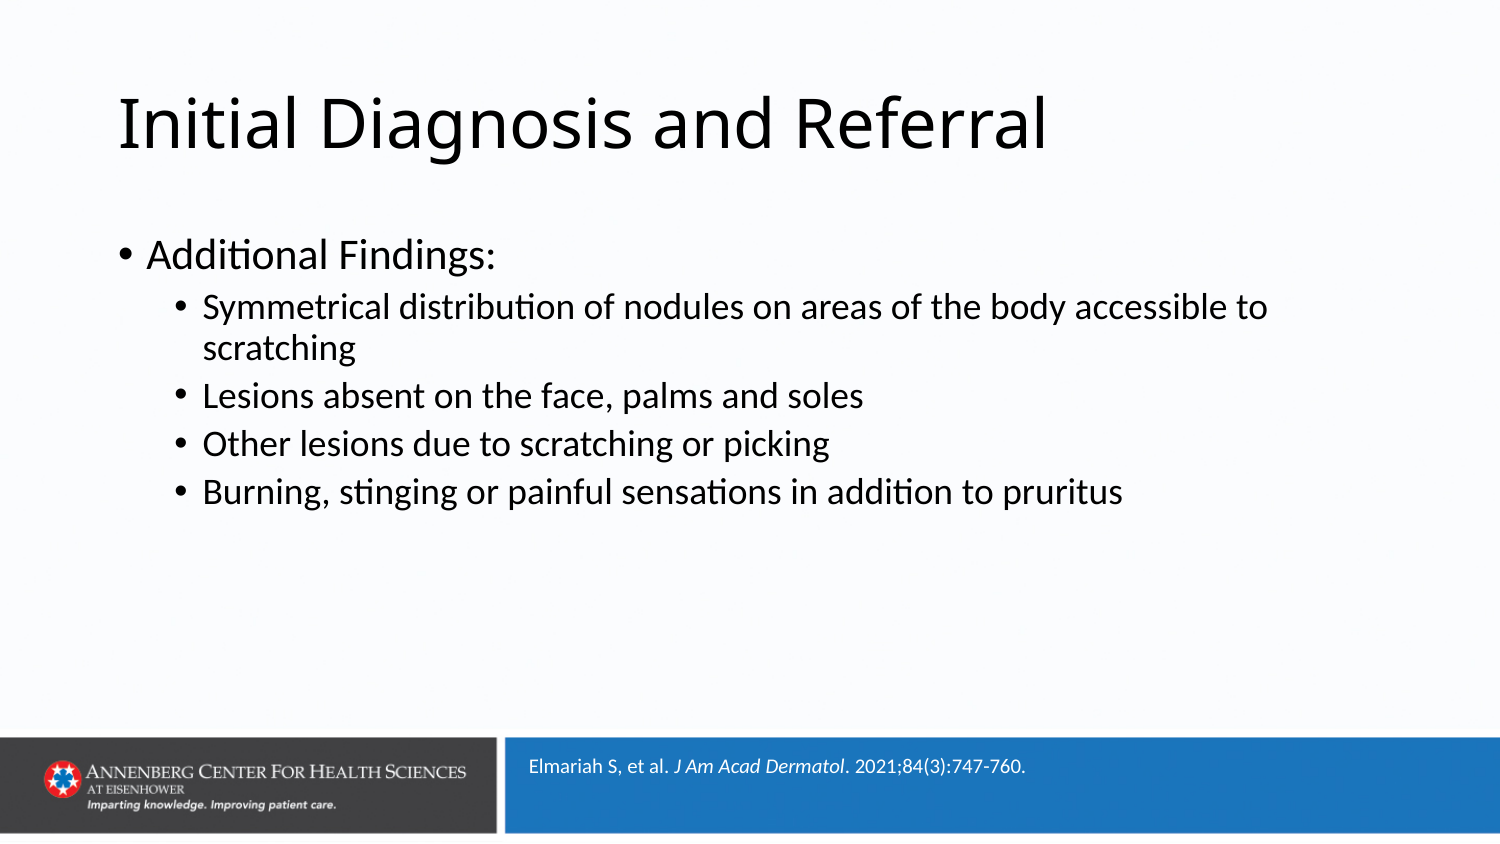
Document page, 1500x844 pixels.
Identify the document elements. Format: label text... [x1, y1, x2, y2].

picture [0, 0, 1500, 844]
list Additional Findings: Symmetrical distribution of nodules on areas of the body accessible to scratching Lesions absent on the face, palms and soles Other lesions due to scratching or picking Burning, stinging or painful sensations in addition to pruritus [103, 224, 1397, 760]
text_box Elmariah S, et al. J Am Acad Dermatol. 2021;84(3):747-760. [514, 744, 1467, 810]
title Initial Diagnosis and Referral [103, 44, 1397, 208]
